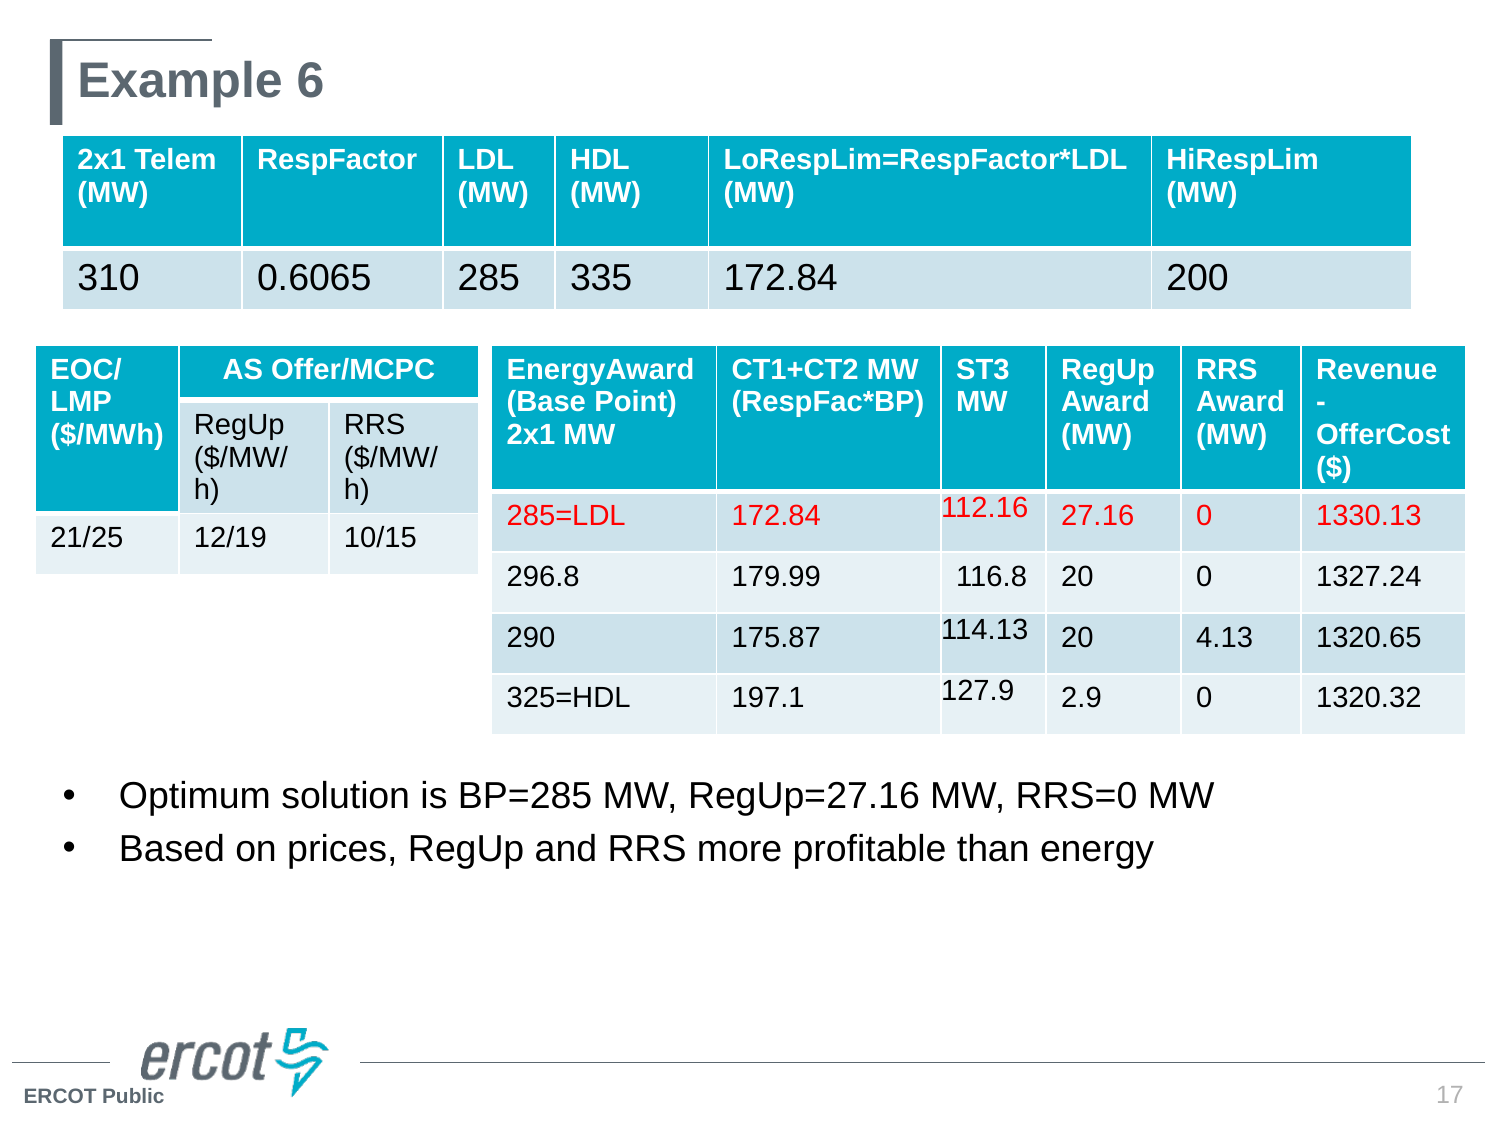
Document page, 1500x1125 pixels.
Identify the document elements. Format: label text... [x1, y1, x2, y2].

picture [137, 1024, 332, 1100]
table_cell 112.16 [942, 494, 1045, 551]
table_cell 1327.24 [1302, 553, 1465, 612]
table_cell 20 [1047, 553, 1180, 612]
slide_number 17 [1412, 1076, 1488, 1112]
table_cell 197.1 [717, 675, 940, 734]
table_header EOC/ LMP ($/MWh) [36, 346, 178, 511]
table_cell 172.84 [717, 494, 940, 551]
table_cell RRS ($/MW/h) [330, 403, 478, 513]
table_cell 1330.13 [1302, 494, 1465, 551]
table_cell 1320.65 [1302, 614, 1465, 673]
table_cell 179.99 [717, 553, 940, 612]
table_cell 290 [492, 614, 716, 673]
table_header ST3 MW [942, 346, 1045, 489]
list Optimum solution is BP=285 MW, RegUp=27.16 MW, RRS=0 MW Based on prices, RegUp and RRS more profitable than energy [48, 134, 1448, 843]
table_cell 0 [1182, 675, 1300, 734]
table_cell 285=LDL [492, 494, 716, 551]
title Example 6 [62, 39, 1450, 134]
table_cell 2.9 [1047, 675, 1180, 734]
table_cell 10/15 [330, 514, 478, 574]
table_header Revenue -OfferCost ($) [1302, 346, 1465, 489]
table_cell 114.13 [942, 614, 1045, 673]
table_cell 4.13 [1182, 614, 1300, 673]
table_cell 21/25 [36, 516, 178, 574]
table_cell 325=HDL [492, 675, 716, 734]
table_header EnergyAward (Base Point) 2x1 MW [492, 346, 716, 489]
table_cell 1320.32 [1302, 675, 1465, 734]
table_cell 127.9 [942, 675, 1045, 734]
table_cell RegUp ($/MW/h) [180, 403, 328, 513]
table_cell 12/19 [180, 514, 328, 574]
table_header CT1+CT2 MW (RespFac*BP) [717, 346, 940, 489]
table_cell 296.8 [492, 553, 716, 612]
table_cell 0 [1182, 494, 1300, 551]
table_header RRS Award (MW) [1182, 346, 1300, 489]
table_cell 0 [1182, 553, 1300, 612]
table_header RegUp Award (MW) [1047, 346, 1180, 489]
table_cell 175.87 [717, 614, 940, 673]
table_cell 20 [1047, 614, 1180, 673]
table_cell 116.8 [942, 553, 1045, 612]
table_header AS Offer/MCPC [180, 346, 478, 397]
table_cell 27.16 [1047, 494, 1180, 551]
